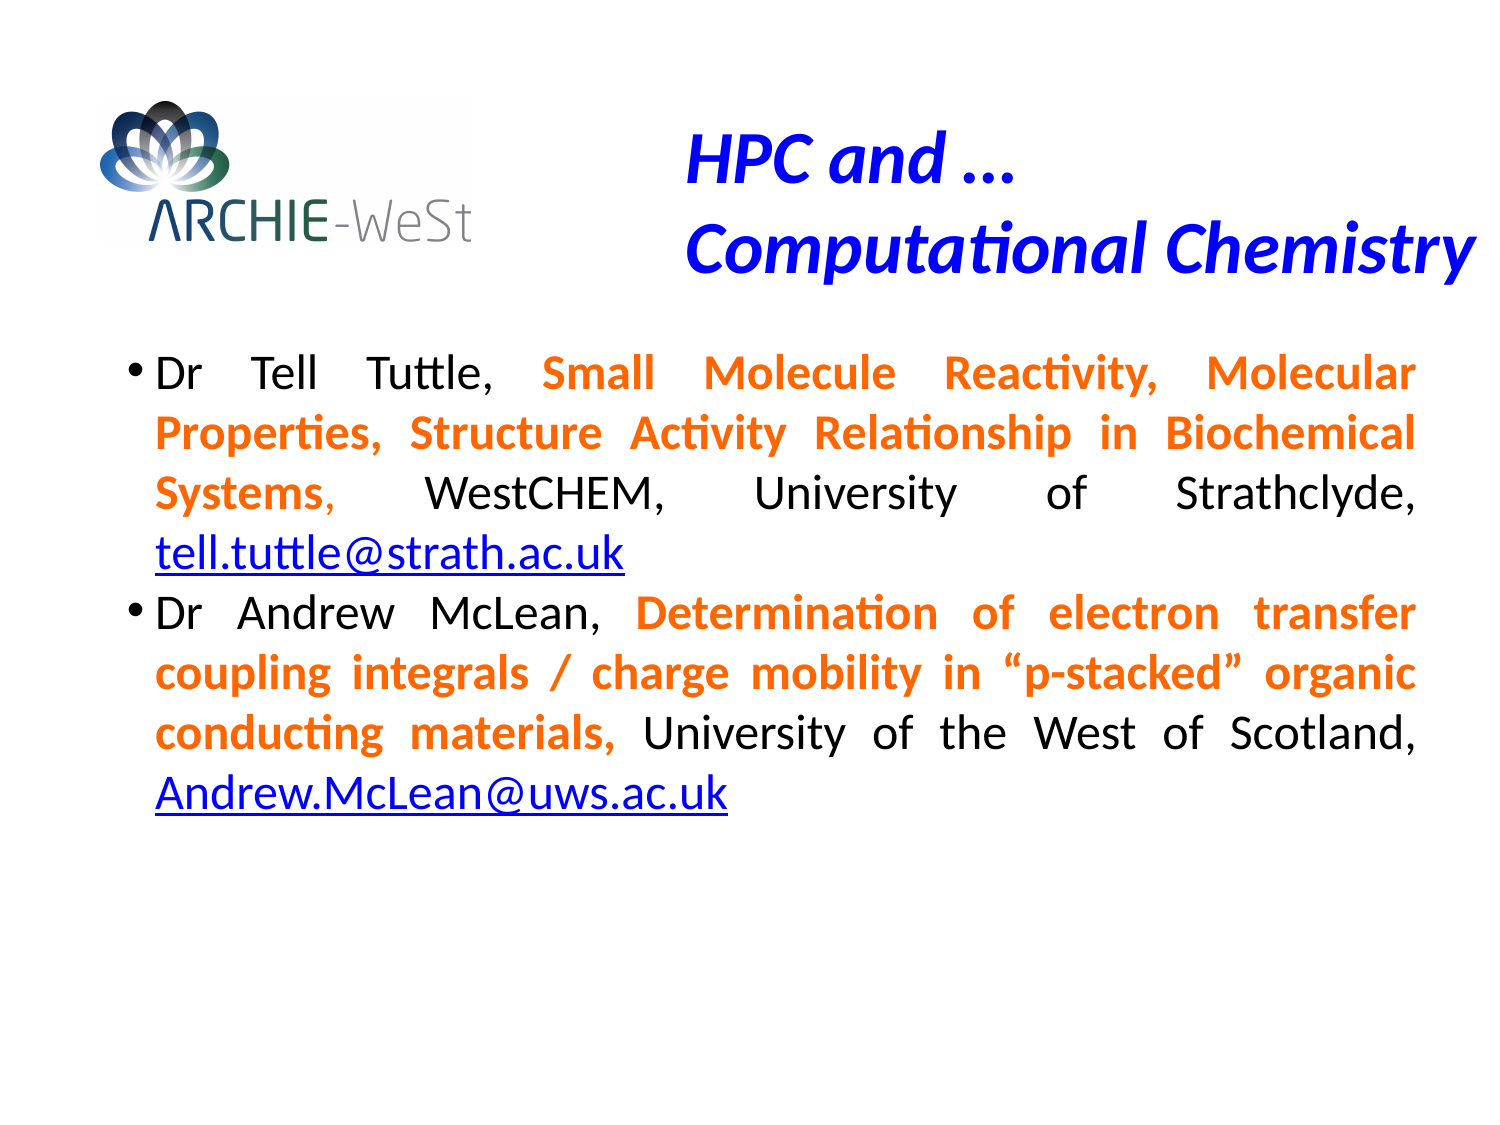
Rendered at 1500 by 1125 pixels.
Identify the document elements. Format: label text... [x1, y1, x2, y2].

text_box Dr Tell Tuttle, Small Molecule Reactivity, Molecular Properties, Structure Activity Relationship in Biochemical Systems, WestCHEM, University of Strathclyde, tell.tuttle@strath.ac.uk Dr Andrew McLean, Determination of electron transfer coupling integrals / charge mobility in “p-stacked” organic conducting materials, University of the West of Scotland, Andrew.McLean@uws.ac.uk [112, 332, 1432, 827]
text_box HPC and … Computational Chemistry [670, 101, 1492, 296]
picture [99, 100, 471, 244]
